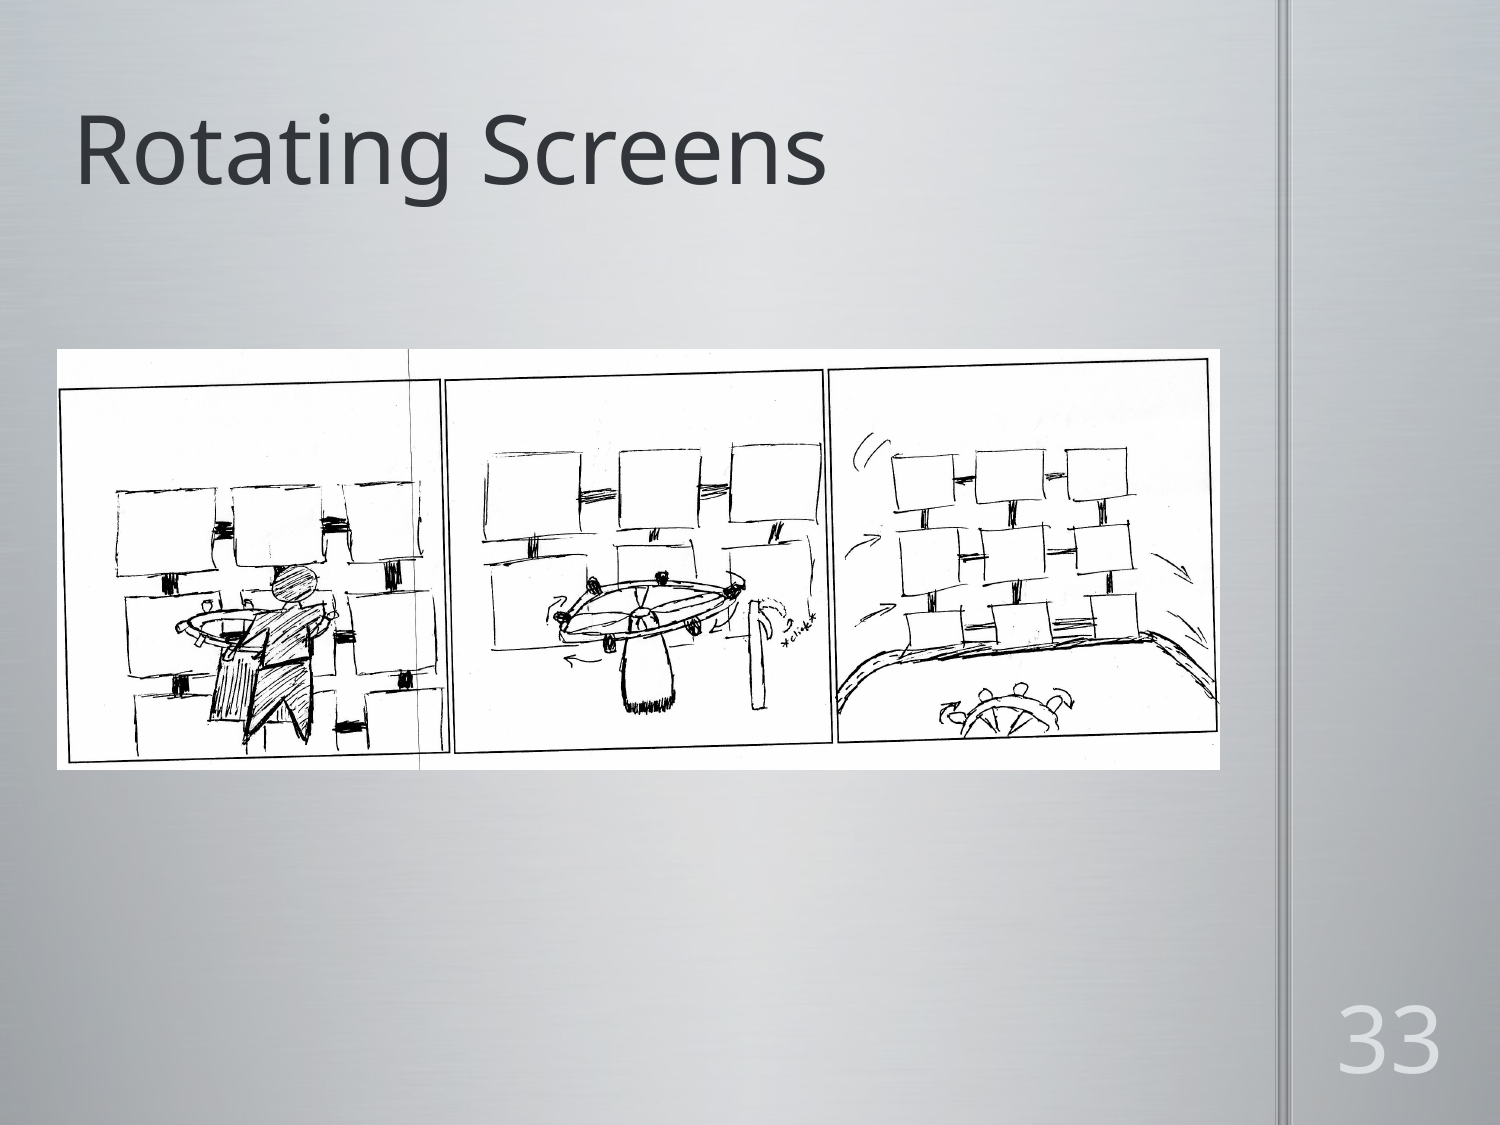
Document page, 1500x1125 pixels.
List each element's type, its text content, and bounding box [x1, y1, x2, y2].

slide_number 33 [1319, 1014, 1452, 1074]
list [56, 349, 1221, 771]
picture [0, 0, 1500, 1125]
title Rotating Screens [57, 86, 1220, 207]
